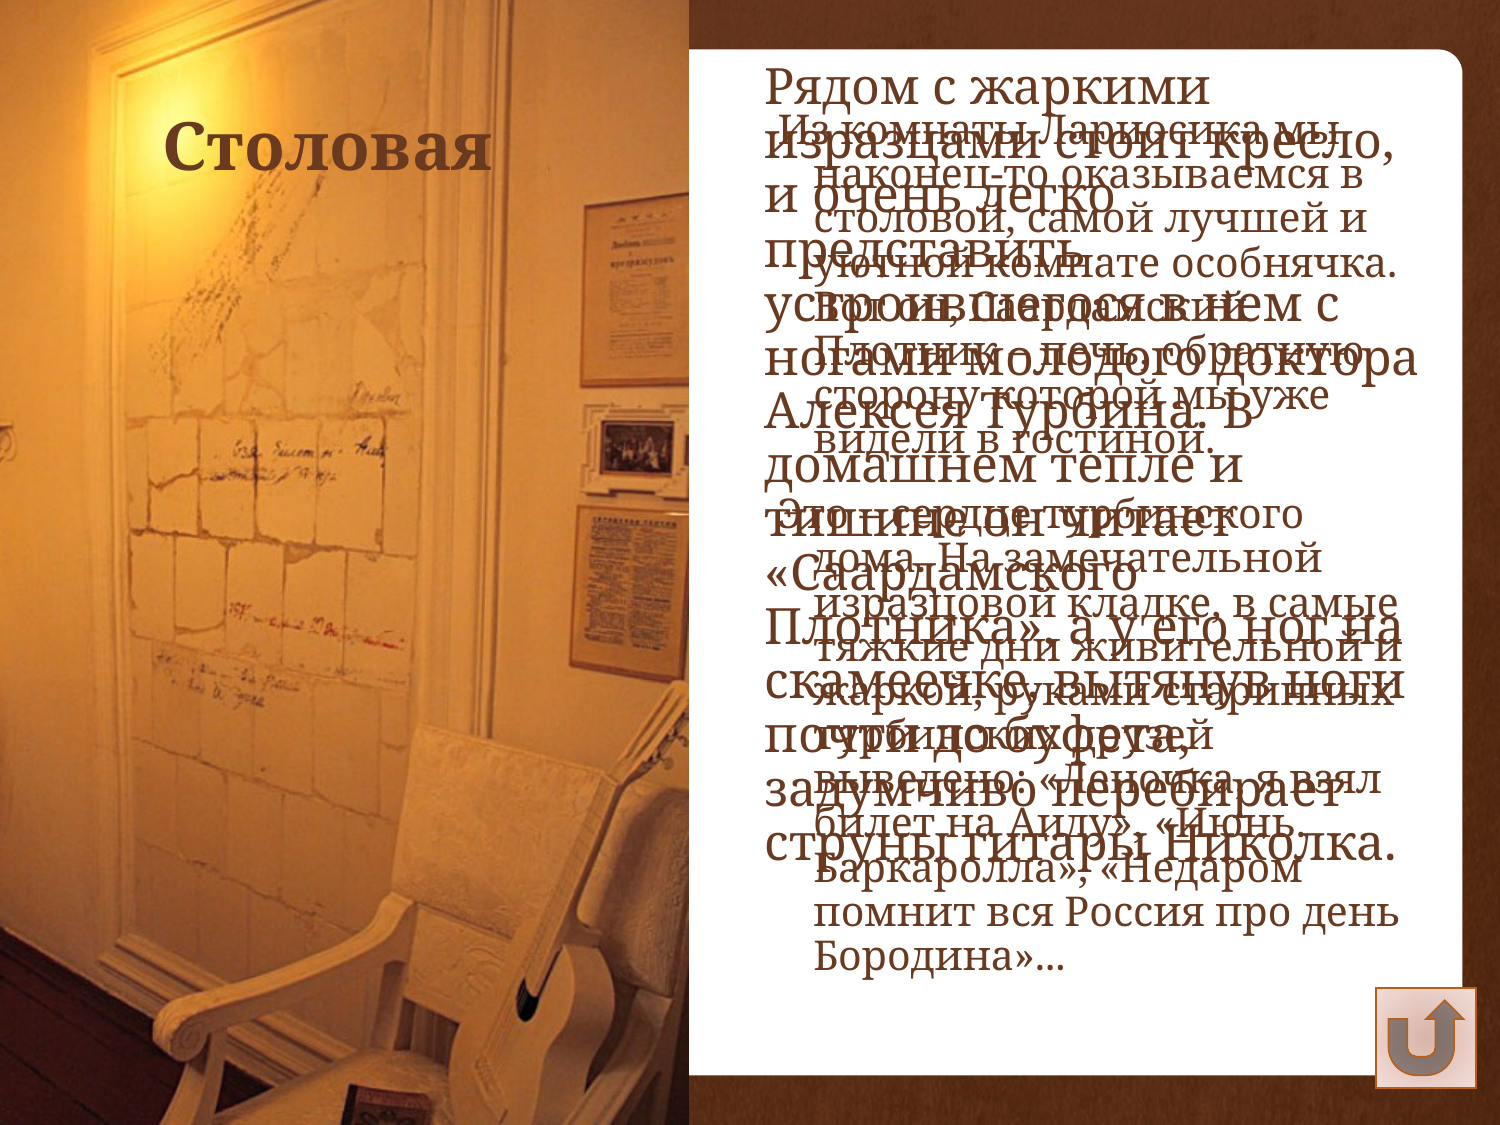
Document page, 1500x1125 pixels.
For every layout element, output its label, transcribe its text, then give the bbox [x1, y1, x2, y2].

text_box [1375, 987, 1477, 1089]
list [0, 0, 690, 1125]
title Столовая [696, 0, 1348, 192]
text_box Рядом с жаркими изразцами стоит кресло, и очень легко представить устроившегося в нем с ногами молодого доктора Алексея Турбина. В домашнем тепле и тишине он читает «Саардамского Плотника», а у его ног на скамеечке, вытянув ноги почти до буфета, задумчиво перебирает струны гитары Николка. [750, 54, 1447, 879]
list Из комнаты Лариосика мы наконец-то оказываемся в столовой, самой лучшей и уютной комнате особнячка. Вот он, Саардамский Плотник – печь, обратную сторону которой мы уже видели в гостиной. Это – сердце турбинского дома. На замечательной изразцовой кладке, в самые тяжкие дни живительной и жаркой, руками старинных турбинских друзей выведено: «Леночка, я взял билет на Аиду», «Июнь. Баркаролла», «Недаром помнит вся Россия про день Бородина»... [762, 879, 1424, 996]
